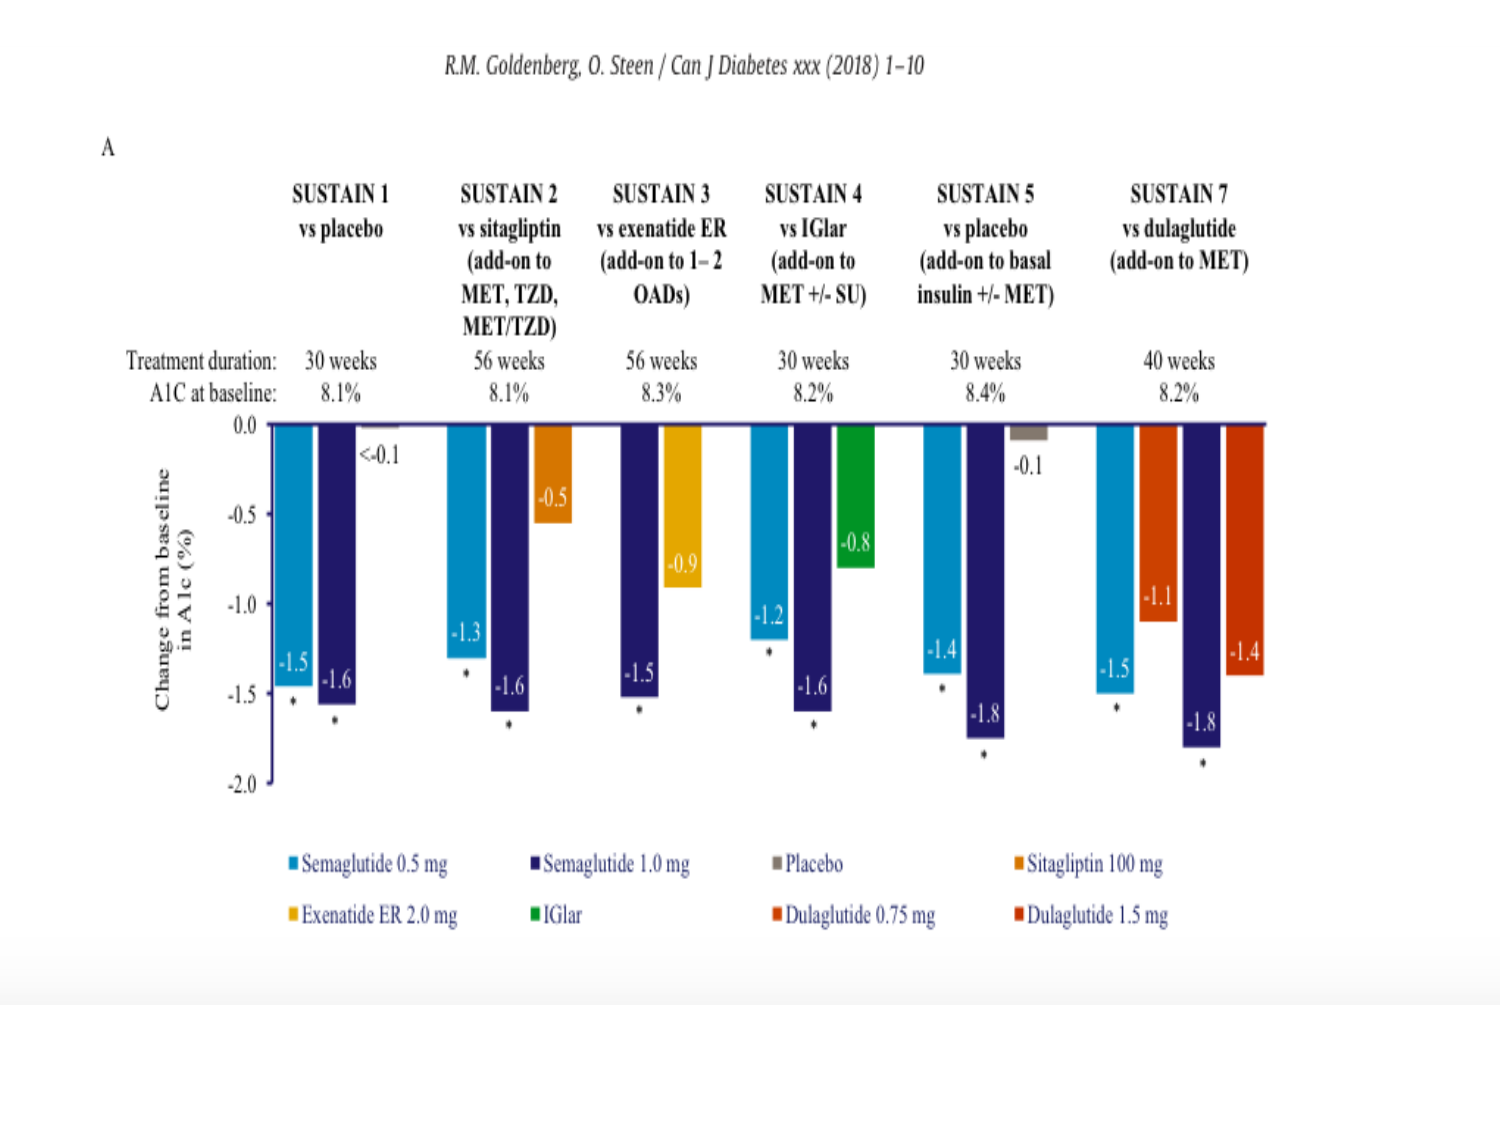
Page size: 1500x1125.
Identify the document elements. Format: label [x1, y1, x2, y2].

list [0, 44, 1500, 1006]
